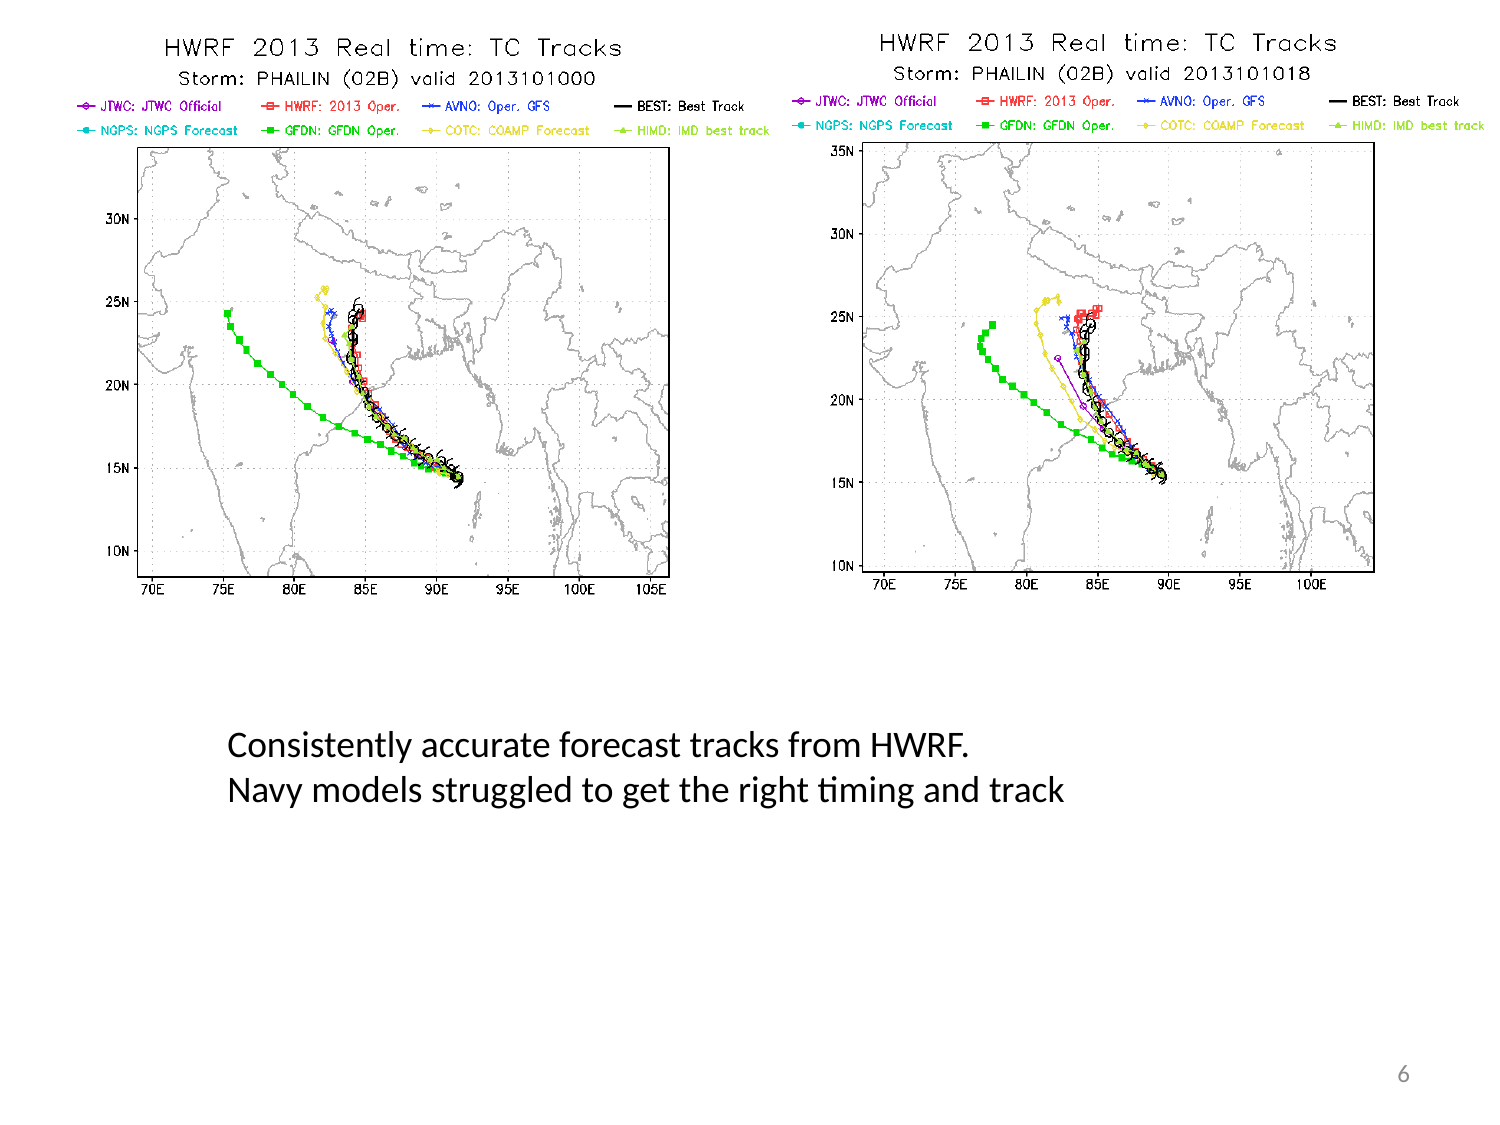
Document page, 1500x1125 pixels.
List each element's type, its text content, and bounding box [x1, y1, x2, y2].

text_box Consistently accurate forecast tracks from HWRF. Navy models struggled to get the right timing and track [212, 712, 1288, 818]
picture [0, 17, 1500, 611]
slide_number 6 [1074, 1042, 1425, 1103]
